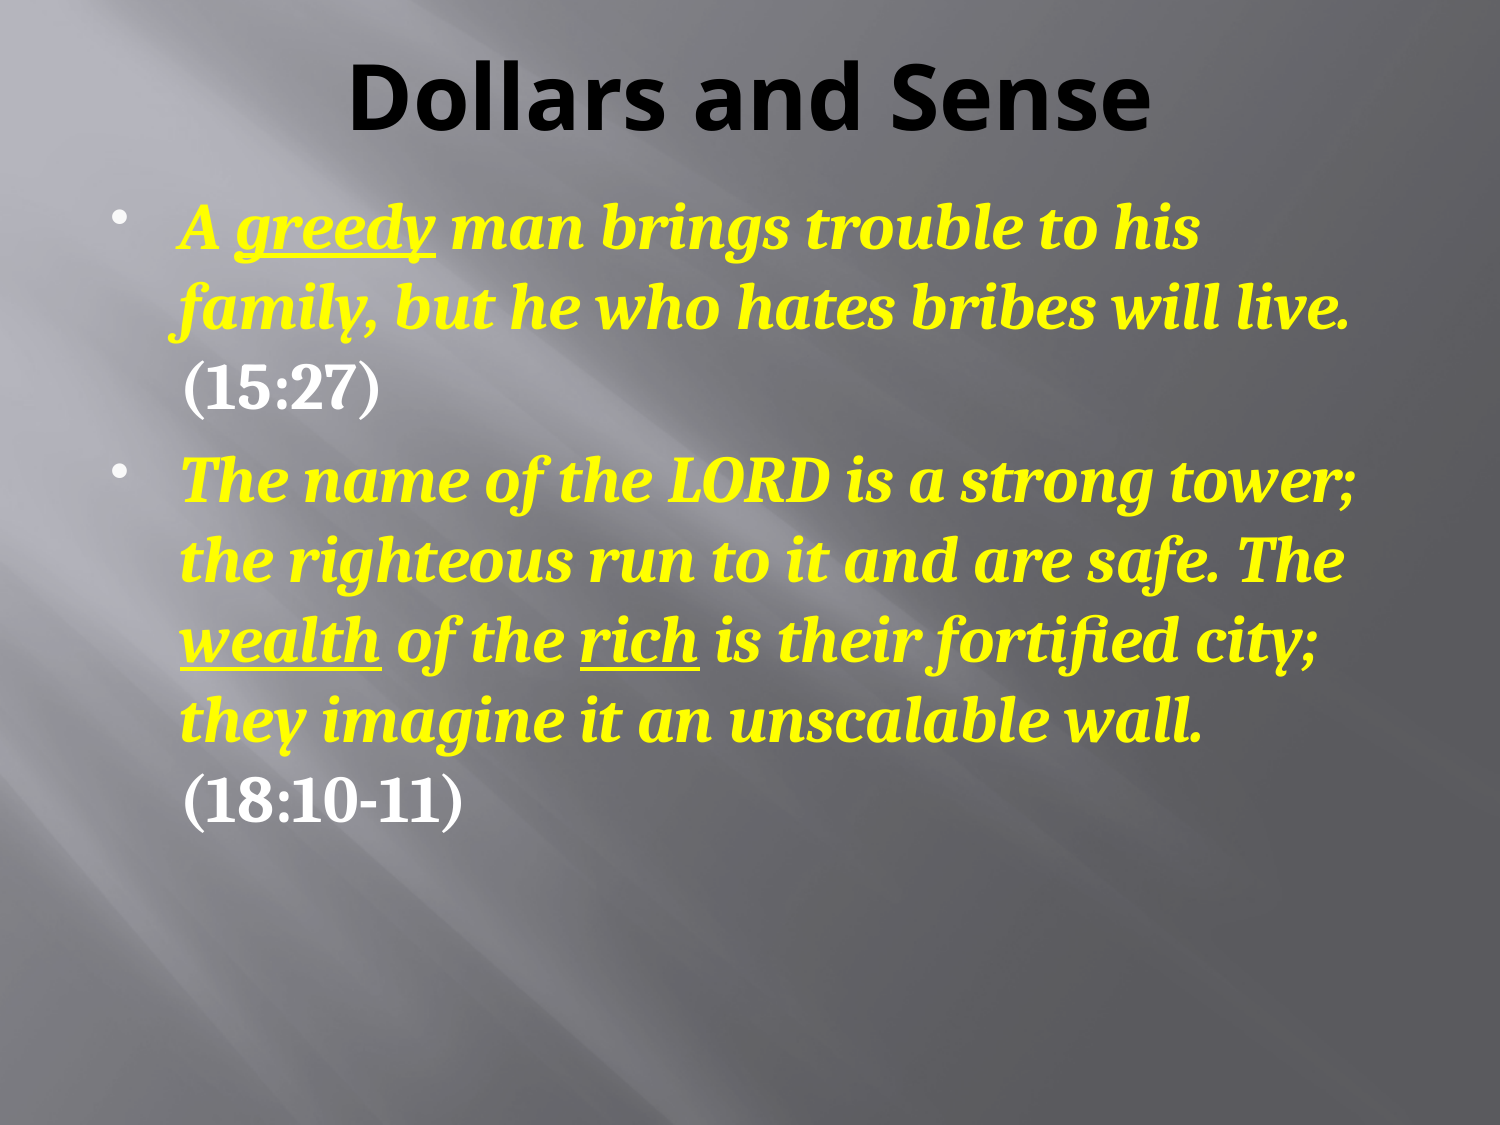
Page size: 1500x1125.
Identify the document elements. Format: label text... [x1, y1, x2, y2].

list A greedy man brings trouble to his family, but he who hates bribes will live. (15:27) The name of the LORD is a strong tower; the righteous run to it and are safe. The wealth of the rich is their fortified city; they imagine it an unscalable wall. (18:10-11) [75, 174, 1425, 1125]
title Dollars and Sense [75, 0, 1425, 174]
